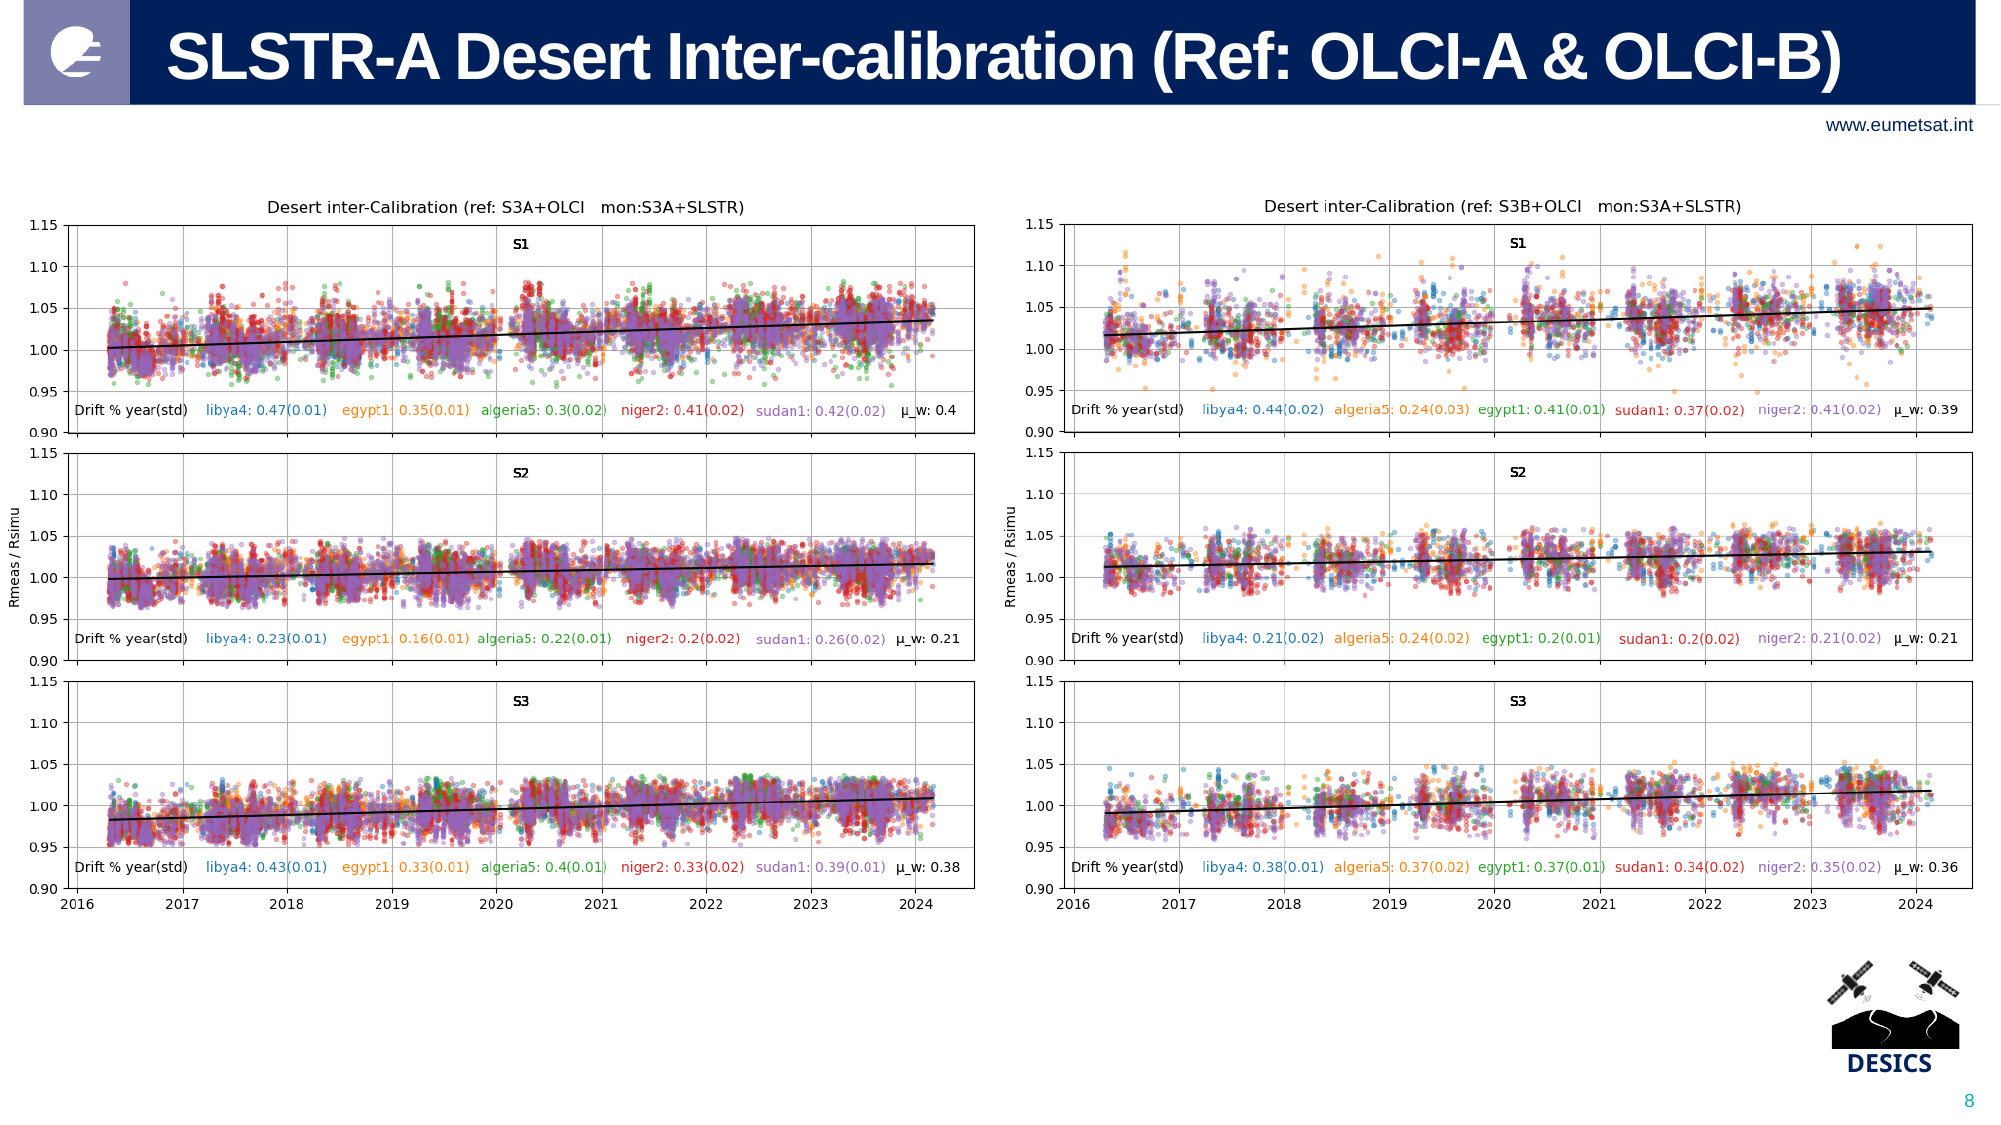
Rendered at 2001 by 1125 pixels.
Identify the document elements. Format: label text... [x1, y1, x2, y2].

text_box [1824, 955, 1962, 1071]
picture [999, 193, 1980, 922]
picture [0, 193, 982, 924]
title SLSTR-A Desert Inter-calibration (Ref: OLCI-A & OLCI-B) [129, 0, 2000, 106]
picture [34, 13, 114, 93]
